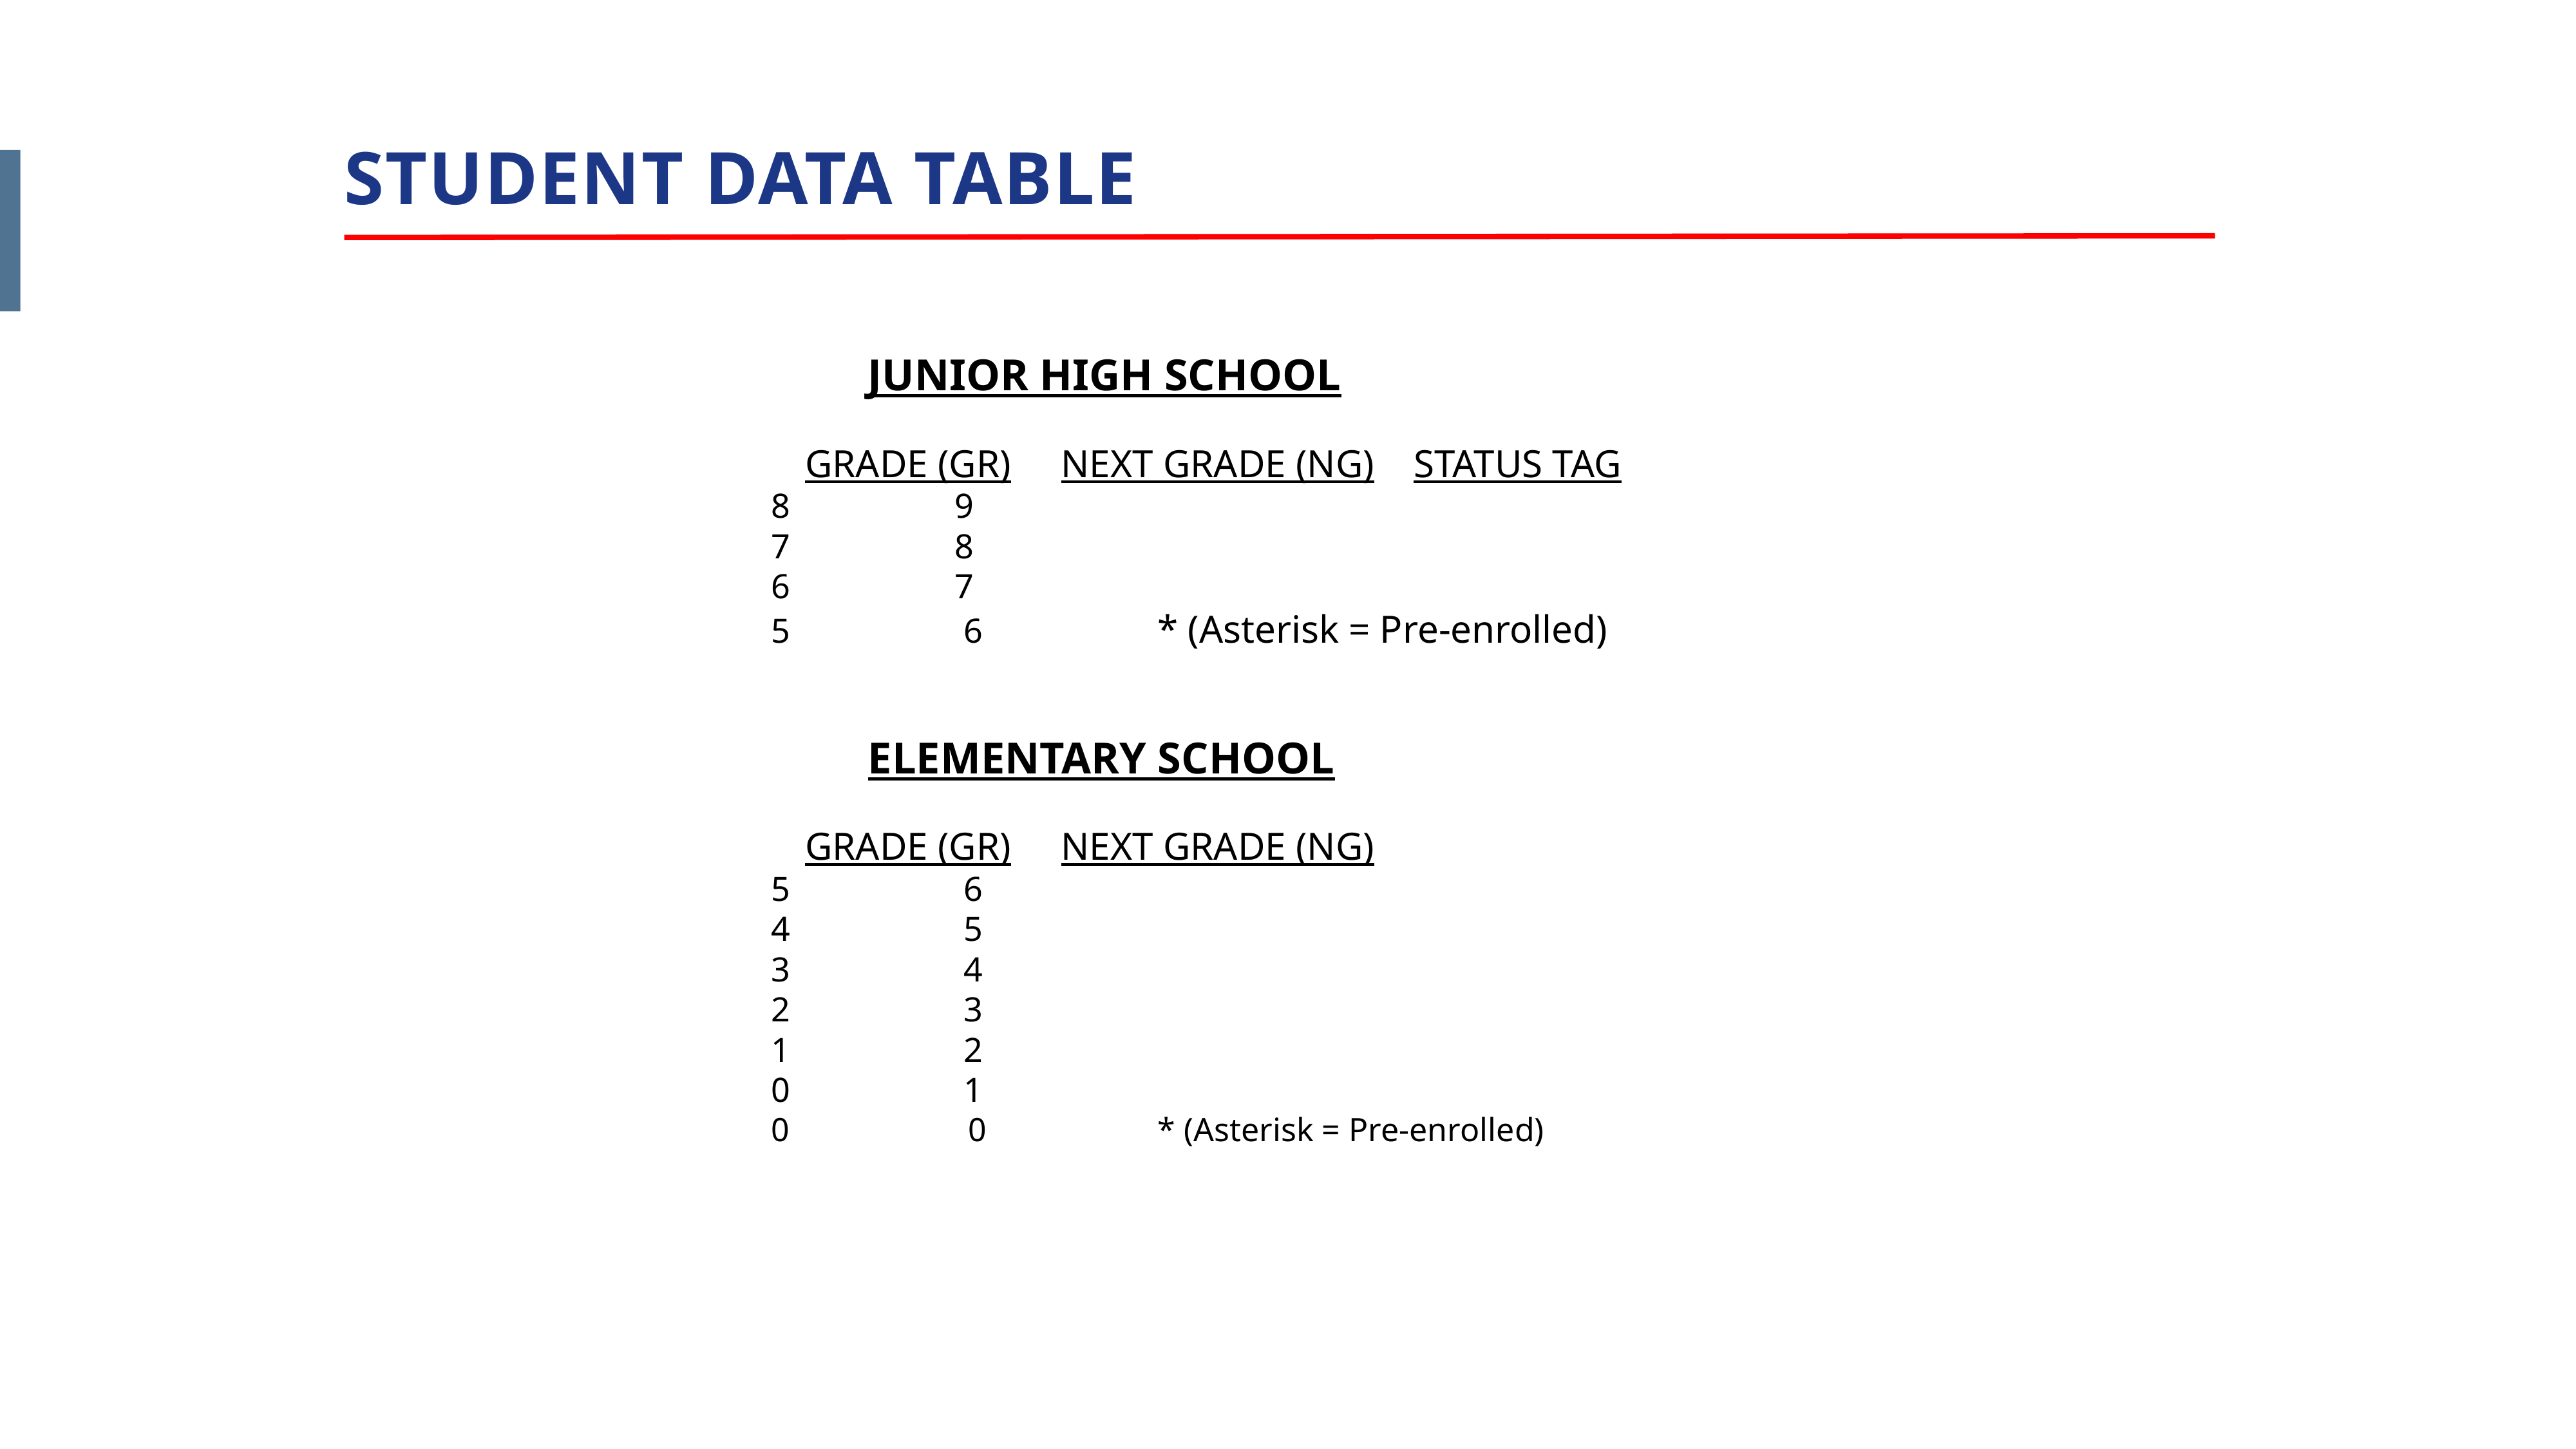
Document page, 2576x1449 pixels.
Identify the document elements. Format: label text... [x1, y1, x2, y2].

text_box JUNIOR HIGH SCHOOL GRADE (GR) NEXT GRADE (NG) STATUS TAG 8 9 7 8 6 7 5 6 * (Asterisk = Pre-enrolled) ELEMENTARY SCHOOL GRADE (GR) NEXT GRADE (NG) 5 6 4 5 3 4 2 3 1 2 0 1 0 0 * (Asterisk = Pre-enrolled) [665, 343, 1894, 1312]
text_box STUDENT DATA TABLE [334, 127, 1261, 224]
text_box [0, 149, 21, 312]
